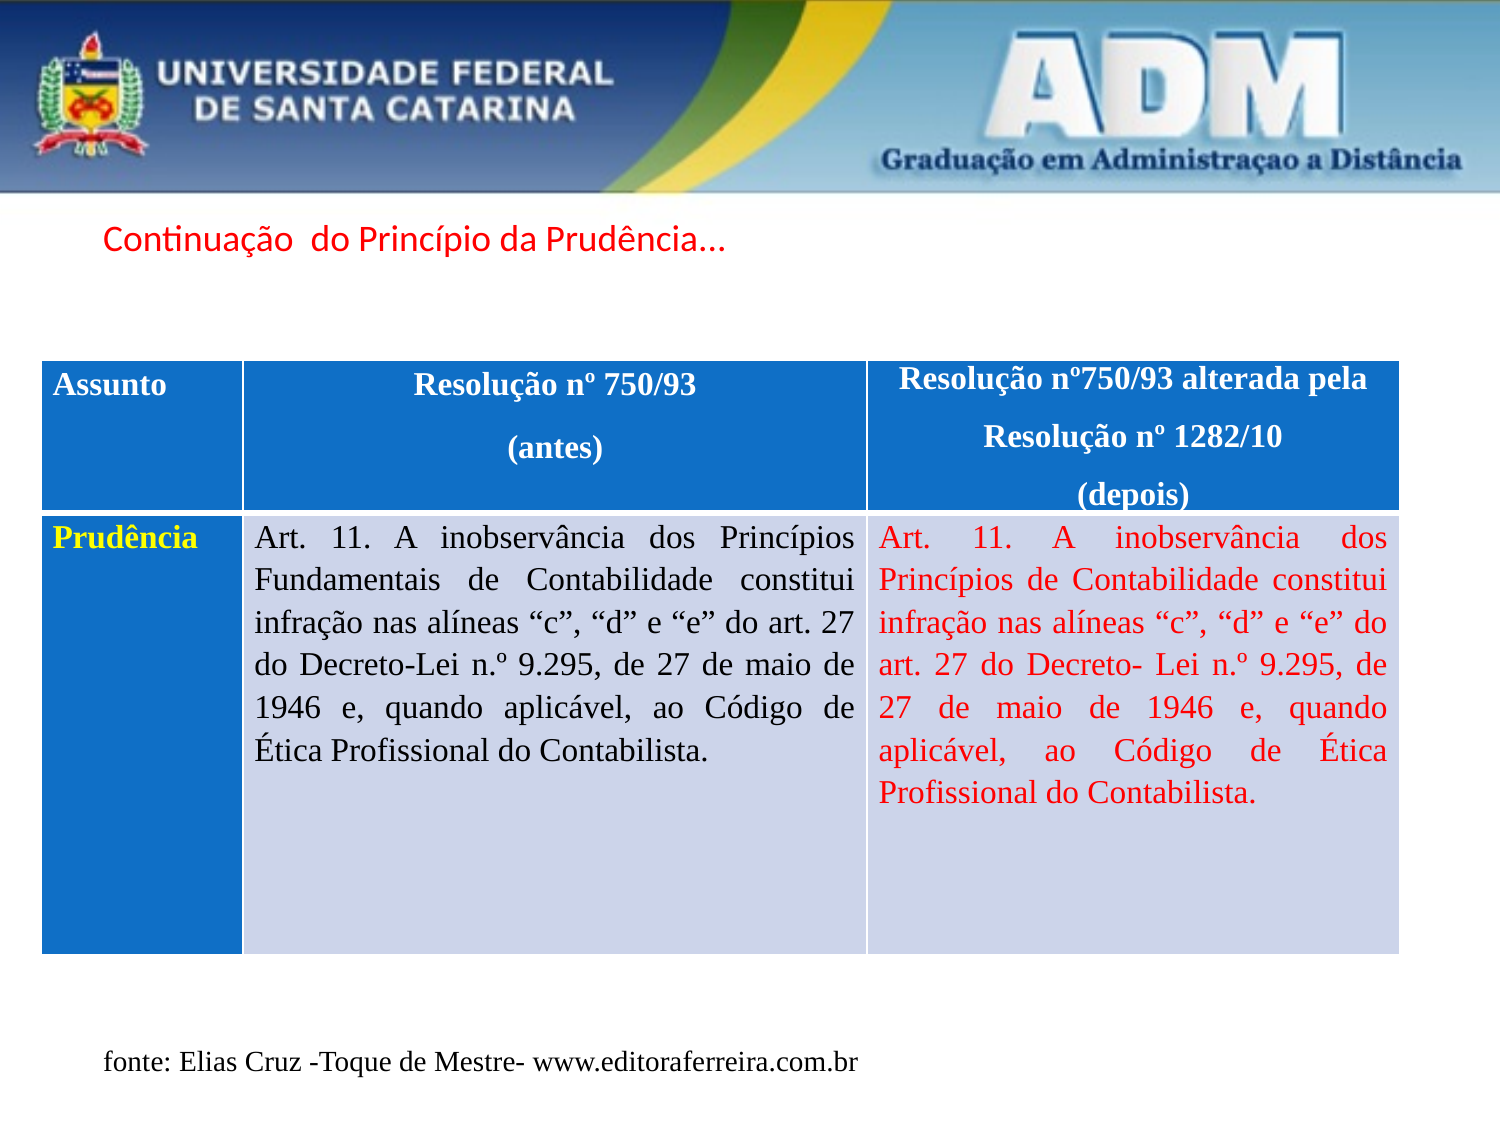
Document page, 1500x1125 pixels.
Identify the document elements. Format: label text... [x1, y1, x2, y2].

table_header Resolução nº750/93 alterada pela Resolução nº 1282/10 (depois) [868, 361, 1399, 510]
table_cell Art. 11. A inobservância dos Princípios Fundamentais de Contabilidade constitui infração nas alíneas “c”, “d” e “e” do art. 27 do Decreto-Lei n.º 9.295, de 27 de maio de 1946 e, quando aplicável, ao Código de Ética Profissional do Contabilista. [244, 516, 866, 954]
text_box Continuação do Princípio da Prudência... [88, 206, 1010, 267]
text_box fonte: Elias Cruz -Toque de Mestre- www.editoraferreira.com.br [88, 1034, 1081, 1085]
picture [0, 0, 1500, 1125]
table_header Resolução nº 750/93 (antes) [244, 361, 866, 510]
table_cell Art. 11. A inobservância dos Princípios de Contabilidade constitui infração nas alíneas “c”, “d” e “e” do art. 27 do Decreto- Lei n.º 9.295, de 27 de maio de 1946 e, quando aplicável, ao Código de Ética Profissional do Contabilista. [868, 516, 1399, 954]
table_cell Prudência [42, 516, 242, 954]
table_header Assunto [42, 361, 242, 510]
